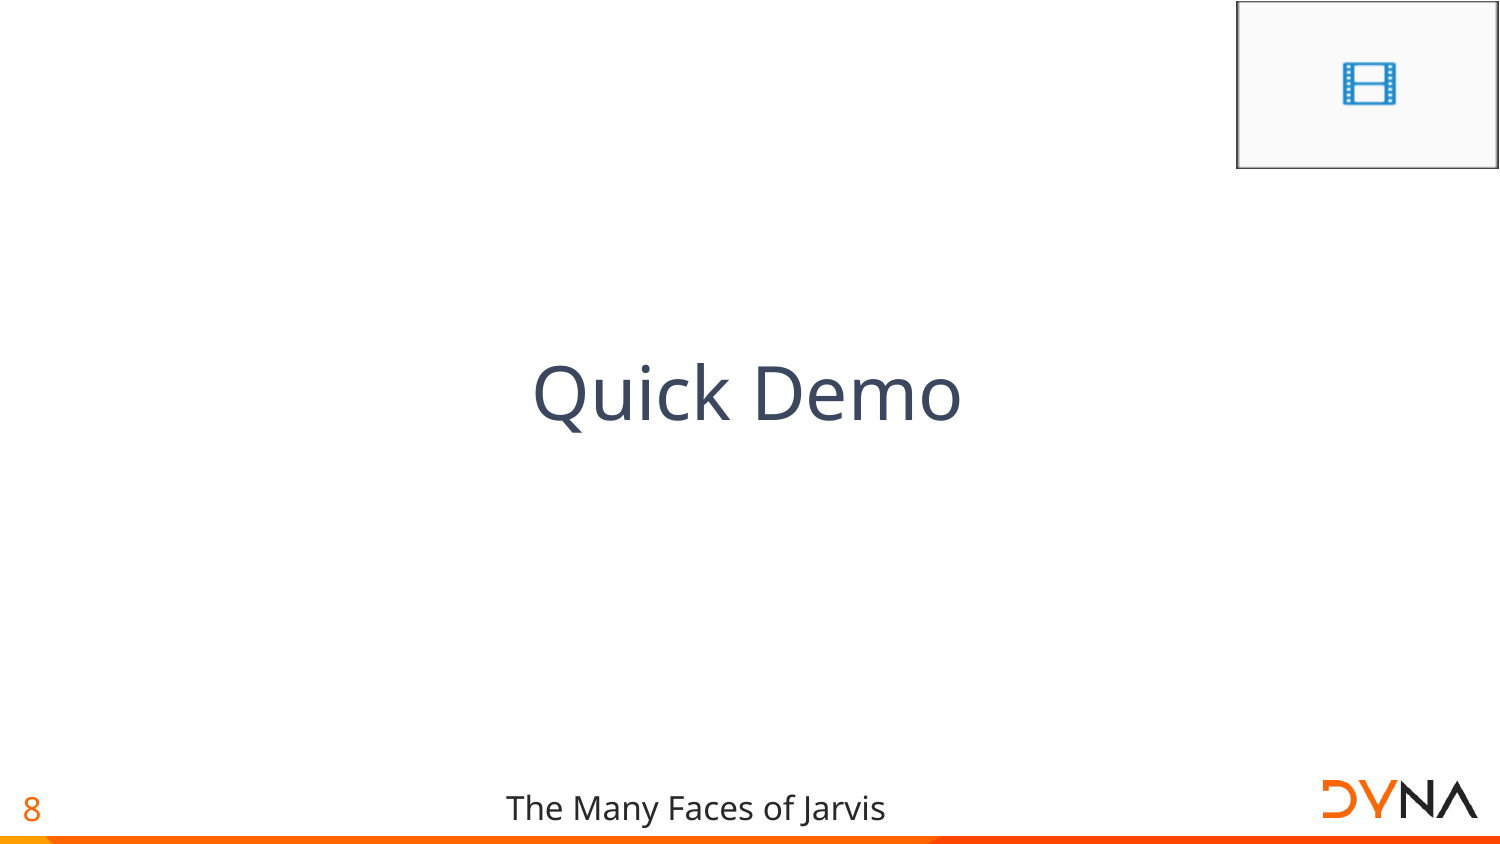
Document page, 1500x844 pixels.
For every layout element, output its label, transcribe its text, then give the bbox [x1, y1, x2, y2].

list Quick Demo [12, 32, 1484, 748]
picture [0, 836, 1500, 844]
picture [1323, 780, 1478, 818]
